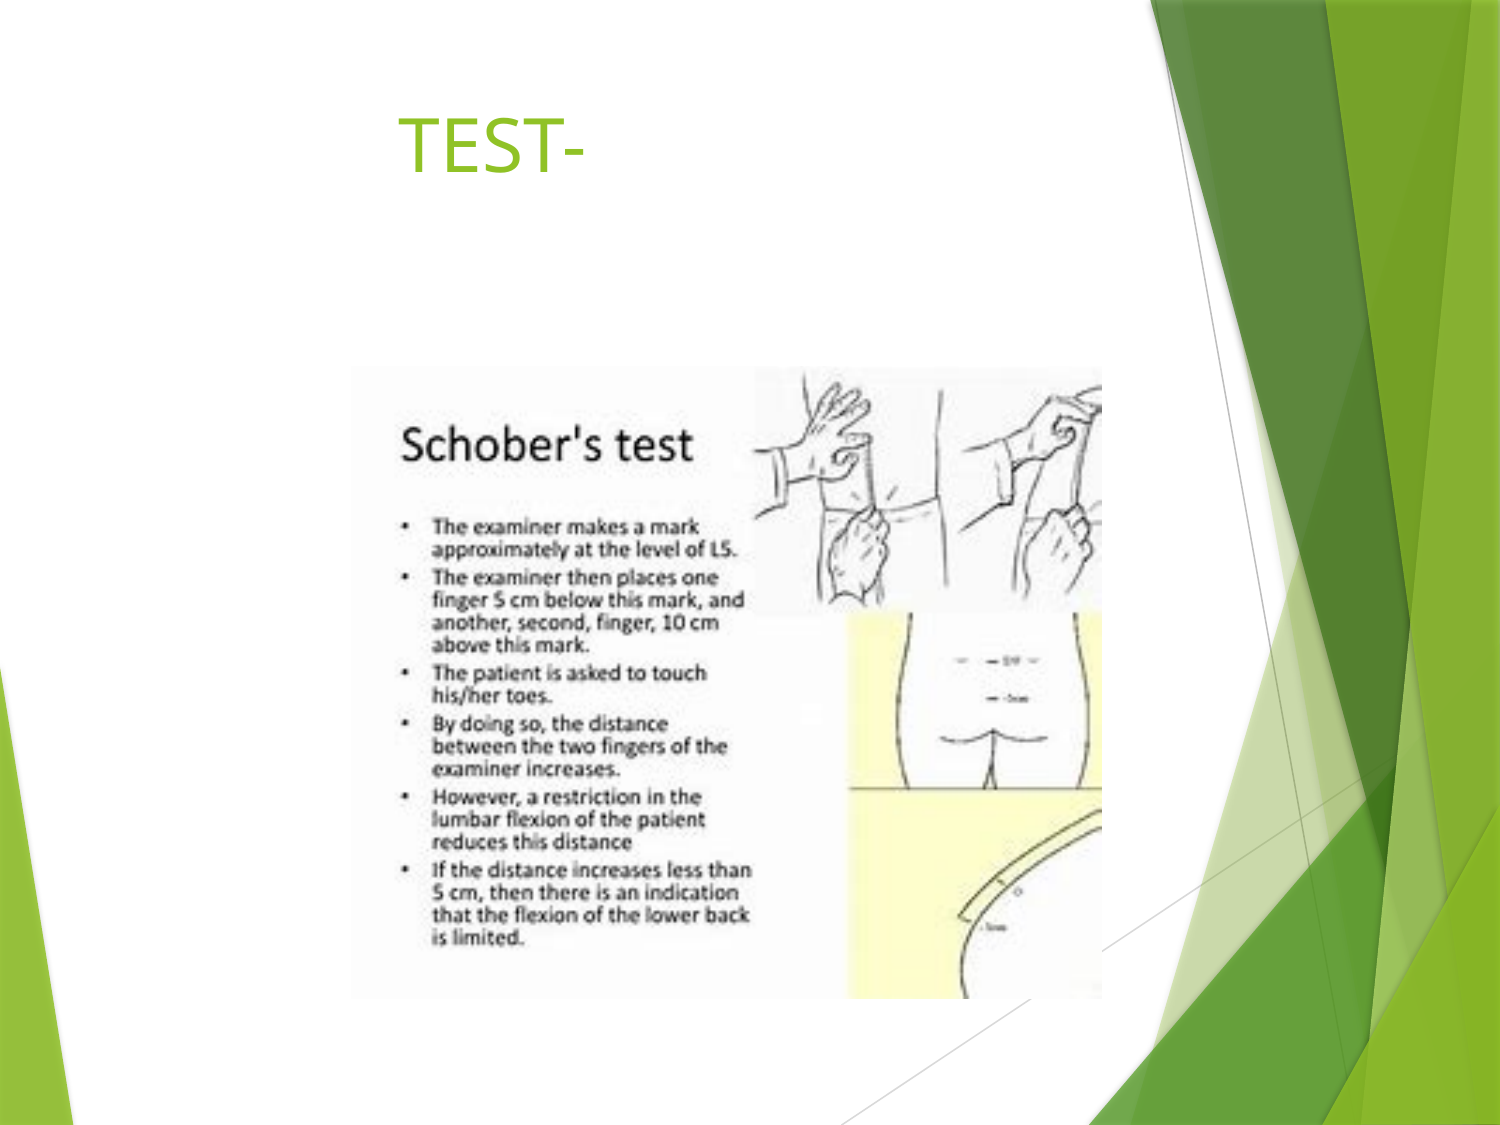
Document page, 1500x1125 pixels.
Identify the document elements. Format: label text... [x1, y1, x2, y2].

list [350, 366, 1102, 1000]
title TEST- [383, 90, 1425, 303]
